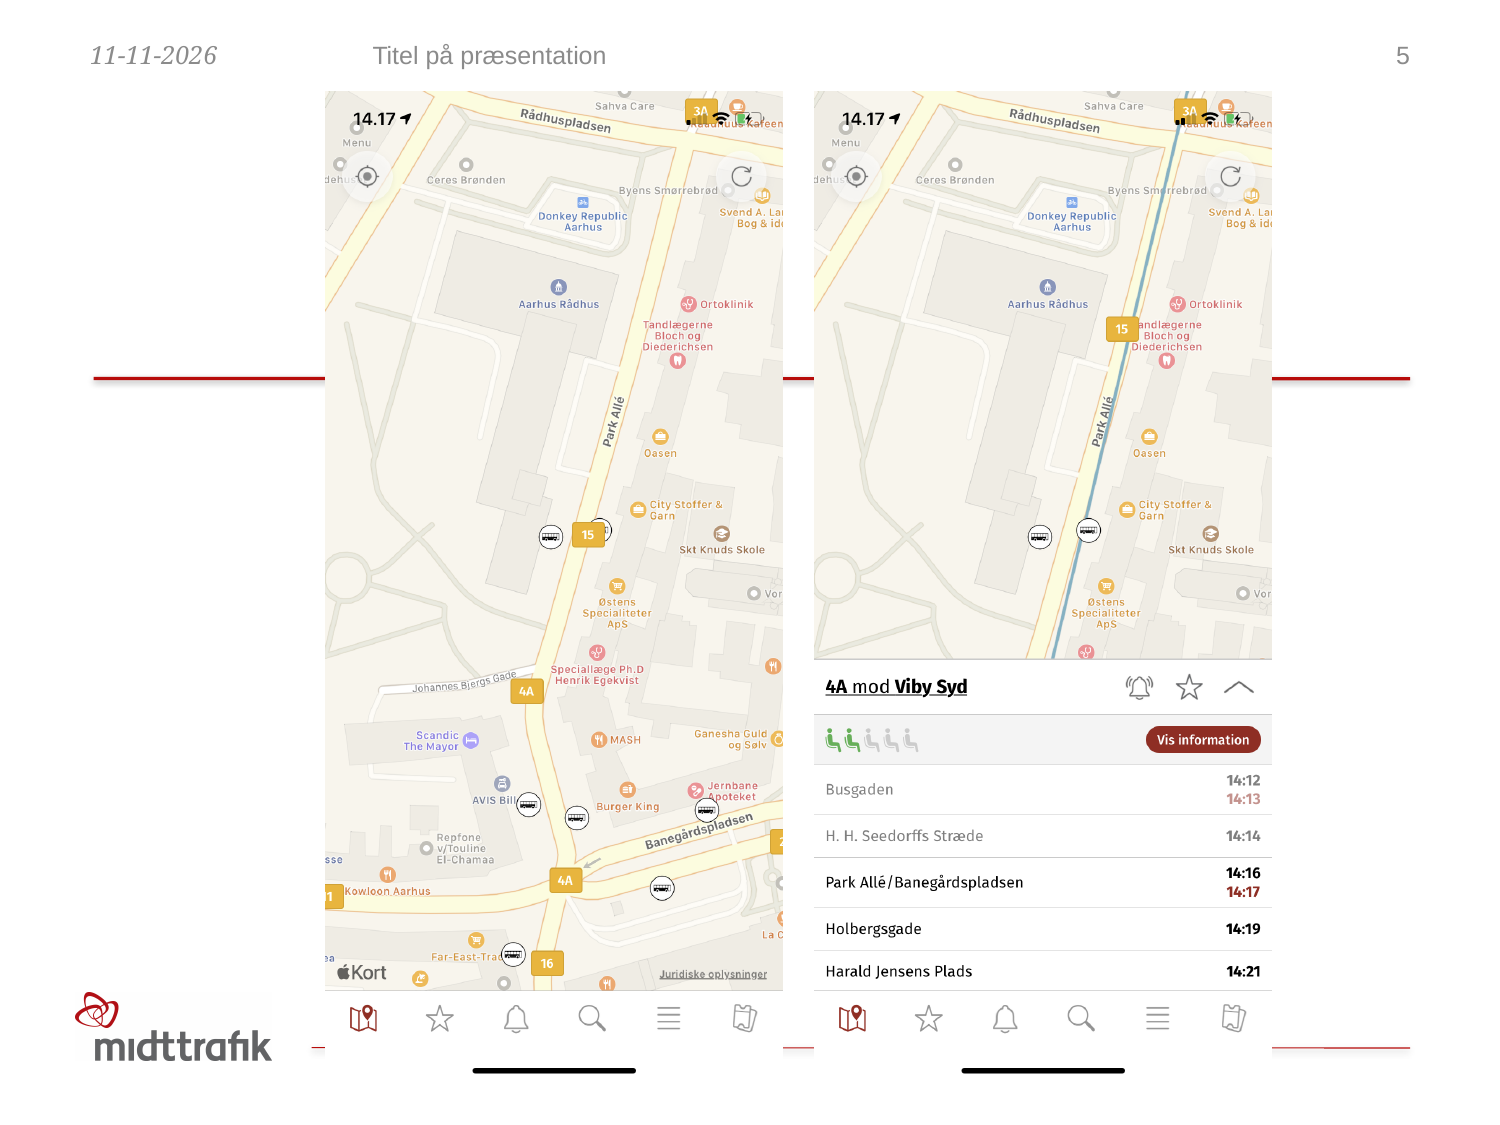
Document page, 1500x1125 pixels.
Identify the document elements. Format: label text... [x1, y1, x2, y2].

slide_number 5 [1074, 32, 1425, 92]
picture [325, 91, 784, 1082]
footer Titel på præsentation [357, 32, 833, 92]
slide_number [75, 32, 357, 92]
picture [75, 992, 272, 1061]
picture [814, 91, 1272, 1082]
